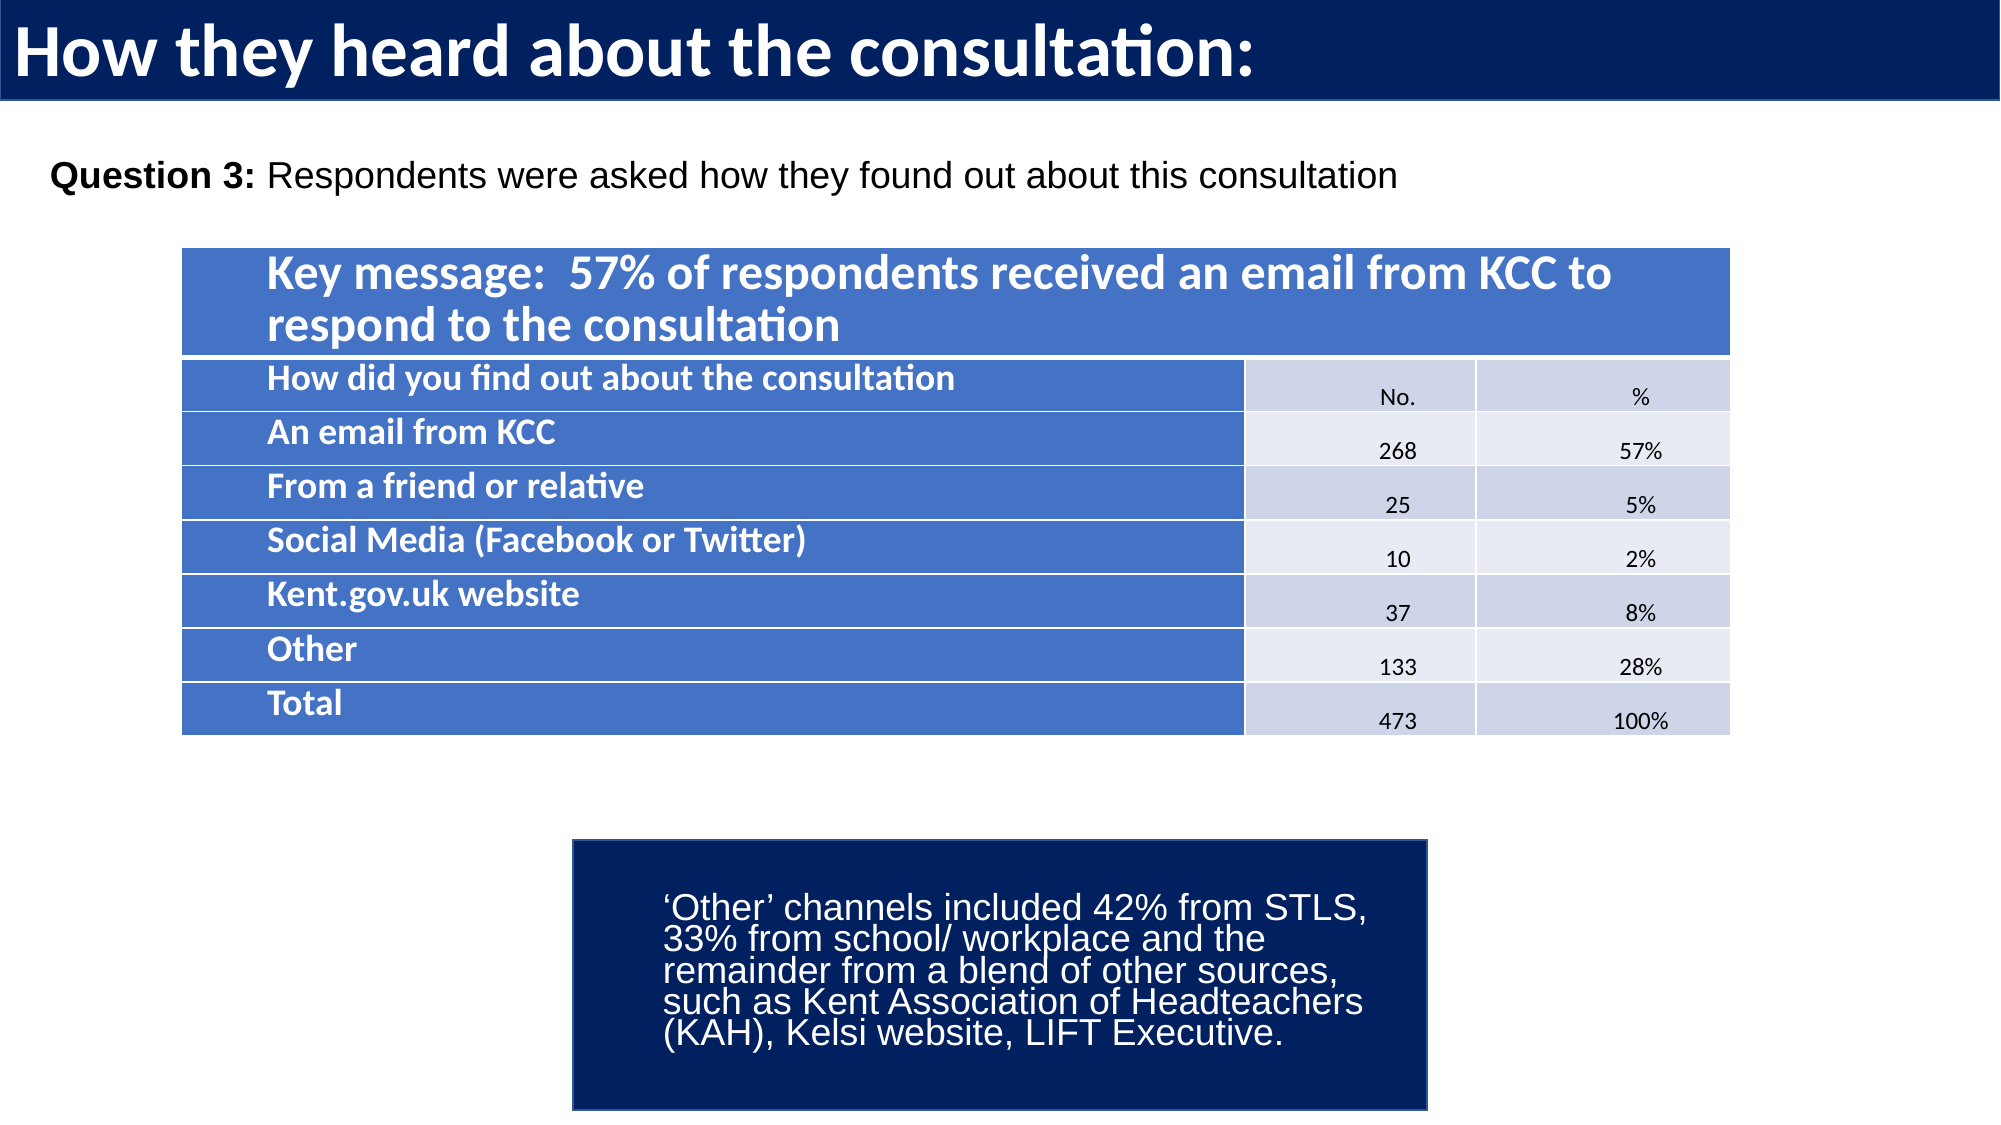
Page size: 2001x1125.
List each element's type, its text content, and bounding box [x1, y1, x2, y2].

table_cell 473 [1246, 683, 1475, 735]
table_cell No. [1246, 360, 1475, 411]
text_box ‘Other’ channels included 42% from STLS, 33% from school/ workplace and the remainder from a blend of other sources, such as Kent Association of Headteachers (KAH), Kelsi website, LIFT Executive. [572, 839, 1428, 1111]
table_cell 133 [1246, 629, 1475, 681]
table_cell An email from KCC [182, 412, 1244, 465]
table_cell Social Media (Facebook or Twitter) [182, 521, 1244, 573]
text_box How they heard about the consultation: [0, 0, 2000, 101]
table_cell 100% [1477, 683, 1730, 735]
table_cell 8% [1477, 575, 1730, 627]
table_cell 37 [1246, 575, 1475, 627]
table_cell 10 [1246, 521, 1475, 573]
table_cell % [1477, 360, 1730, 411]
table_cell Kent.gov.uk website [182, 575, 1244, 627]
table_cell From a friend or relative [182, 466, 1244, 519]
table_header Key message: 57% of respondents received an email from KCC to respond to the consultation [182, 248, 1730, 355]
table_cell 28% [1477, 629, 1730, 681]
table_cell Total [182, 683, 1244, 735]
table_cell How did you find out about the consultation [182, 360, 1244, 411]
table_cell 5% [1477, 466, 1730, 519]
table_cell 2% [1477, 521, 1730, 573]
table_cell 57% [1477, 412, 1730, 465]
text_box Question 3: Respondents were asked how they found out about this consultation [34, 143, 1478, 204]
table_cell 268 [1246, 412, 1475, 465]
table_cell Other [182, 629, 1244, 681]
table_cell 25 [1246, 466, 1475, 519]
